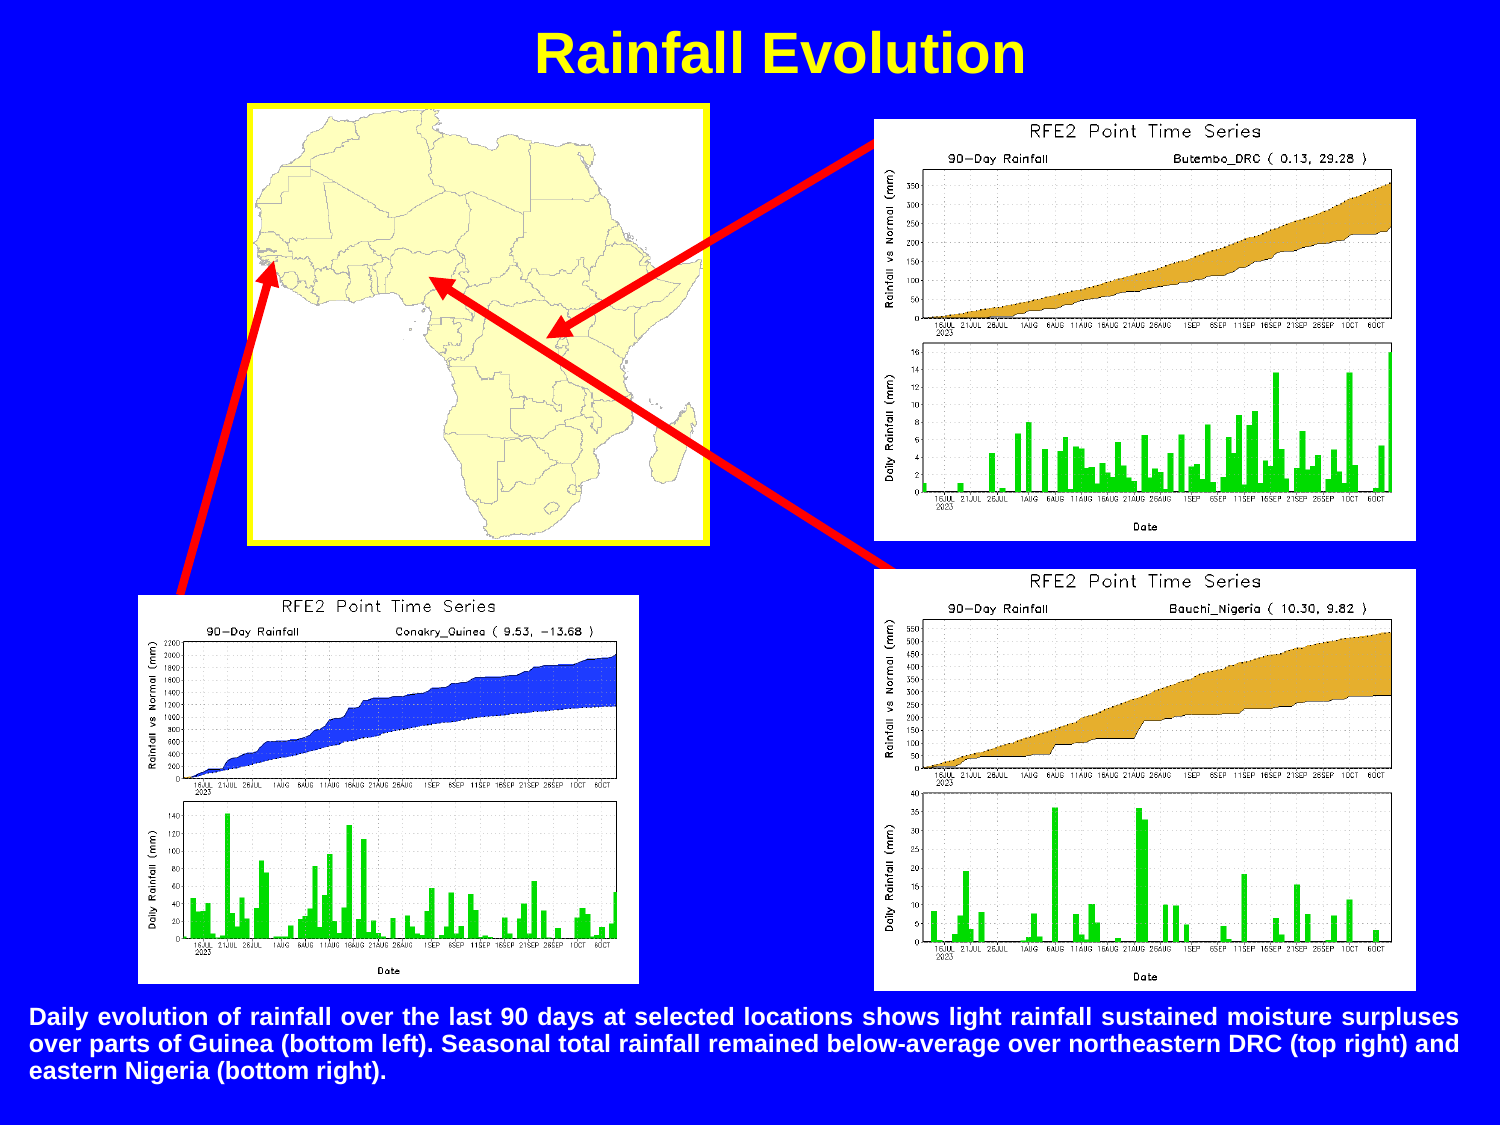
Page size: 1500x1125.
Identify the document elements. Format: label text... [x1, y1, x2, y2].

picture [874, 118, 1416, 541]
picture [138, 594, 639, 985]
text_box Daily evolution of rainfall over the last 90 days at selected locations shows light rainfall sustained moisture surpluses over parts of Guinea (bottom left). Seasonal total rainfall remained below-average over northeastern DRC (top right) and eastern Nigeria (bottom right). [13, 996, 1479, 1093]
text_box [179, 260, 275, 593]
picture [874, 568, 1416, 991]
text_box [545, 134, 869, 275]
text_box Rainfall Evolution [287, 0, 1275, 100]
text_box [428, 276, 931, 597]
picture [253, 108, 704, 541]
